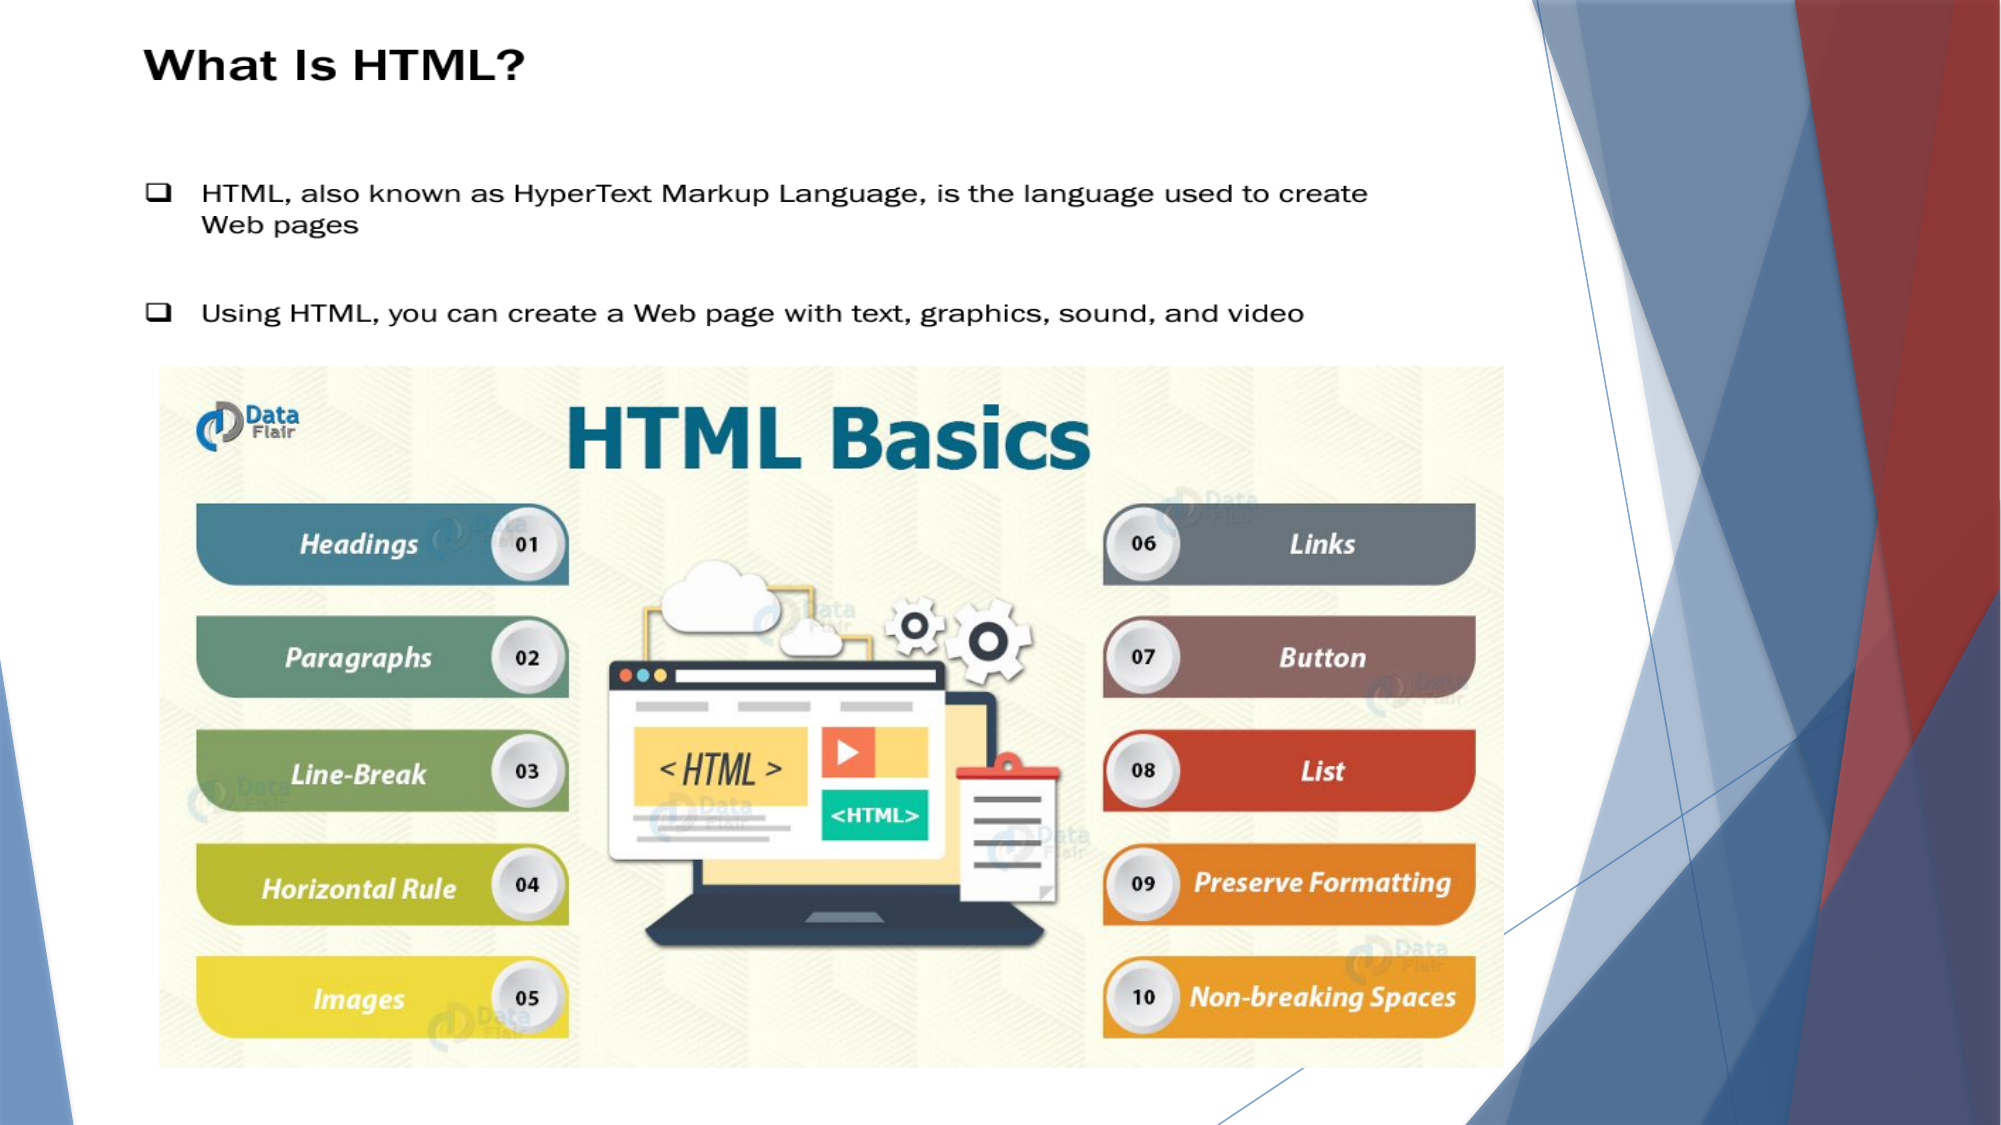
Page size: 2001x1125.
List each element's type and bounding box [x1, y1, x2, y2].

list [158, 364, 1504, 1069]
picture [91, 25, 1403, 366]
